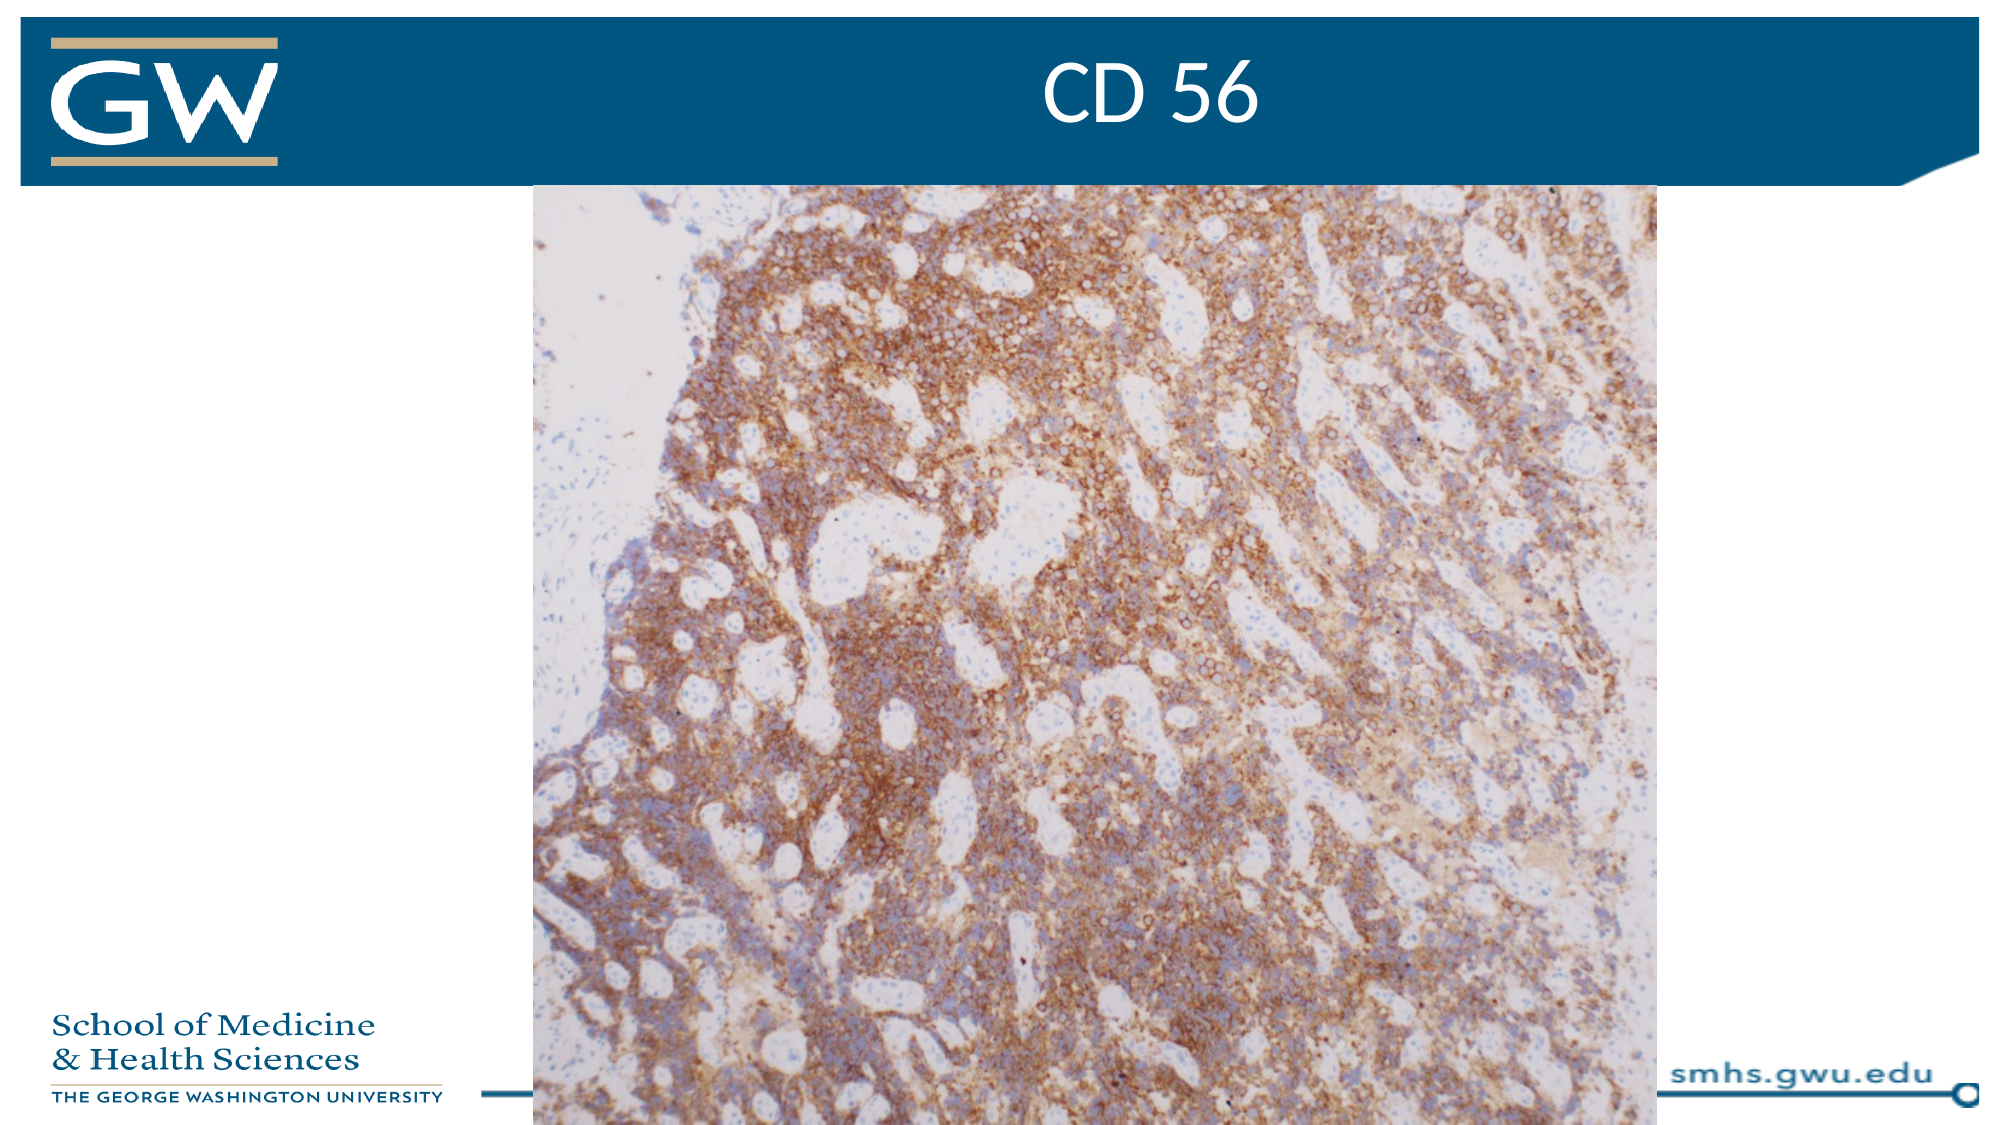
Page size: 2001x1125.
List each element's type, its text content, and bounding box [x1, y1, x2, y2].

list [532, 184, 1657, 1125]
title CD 56 [341, 23, 1962, 178]
